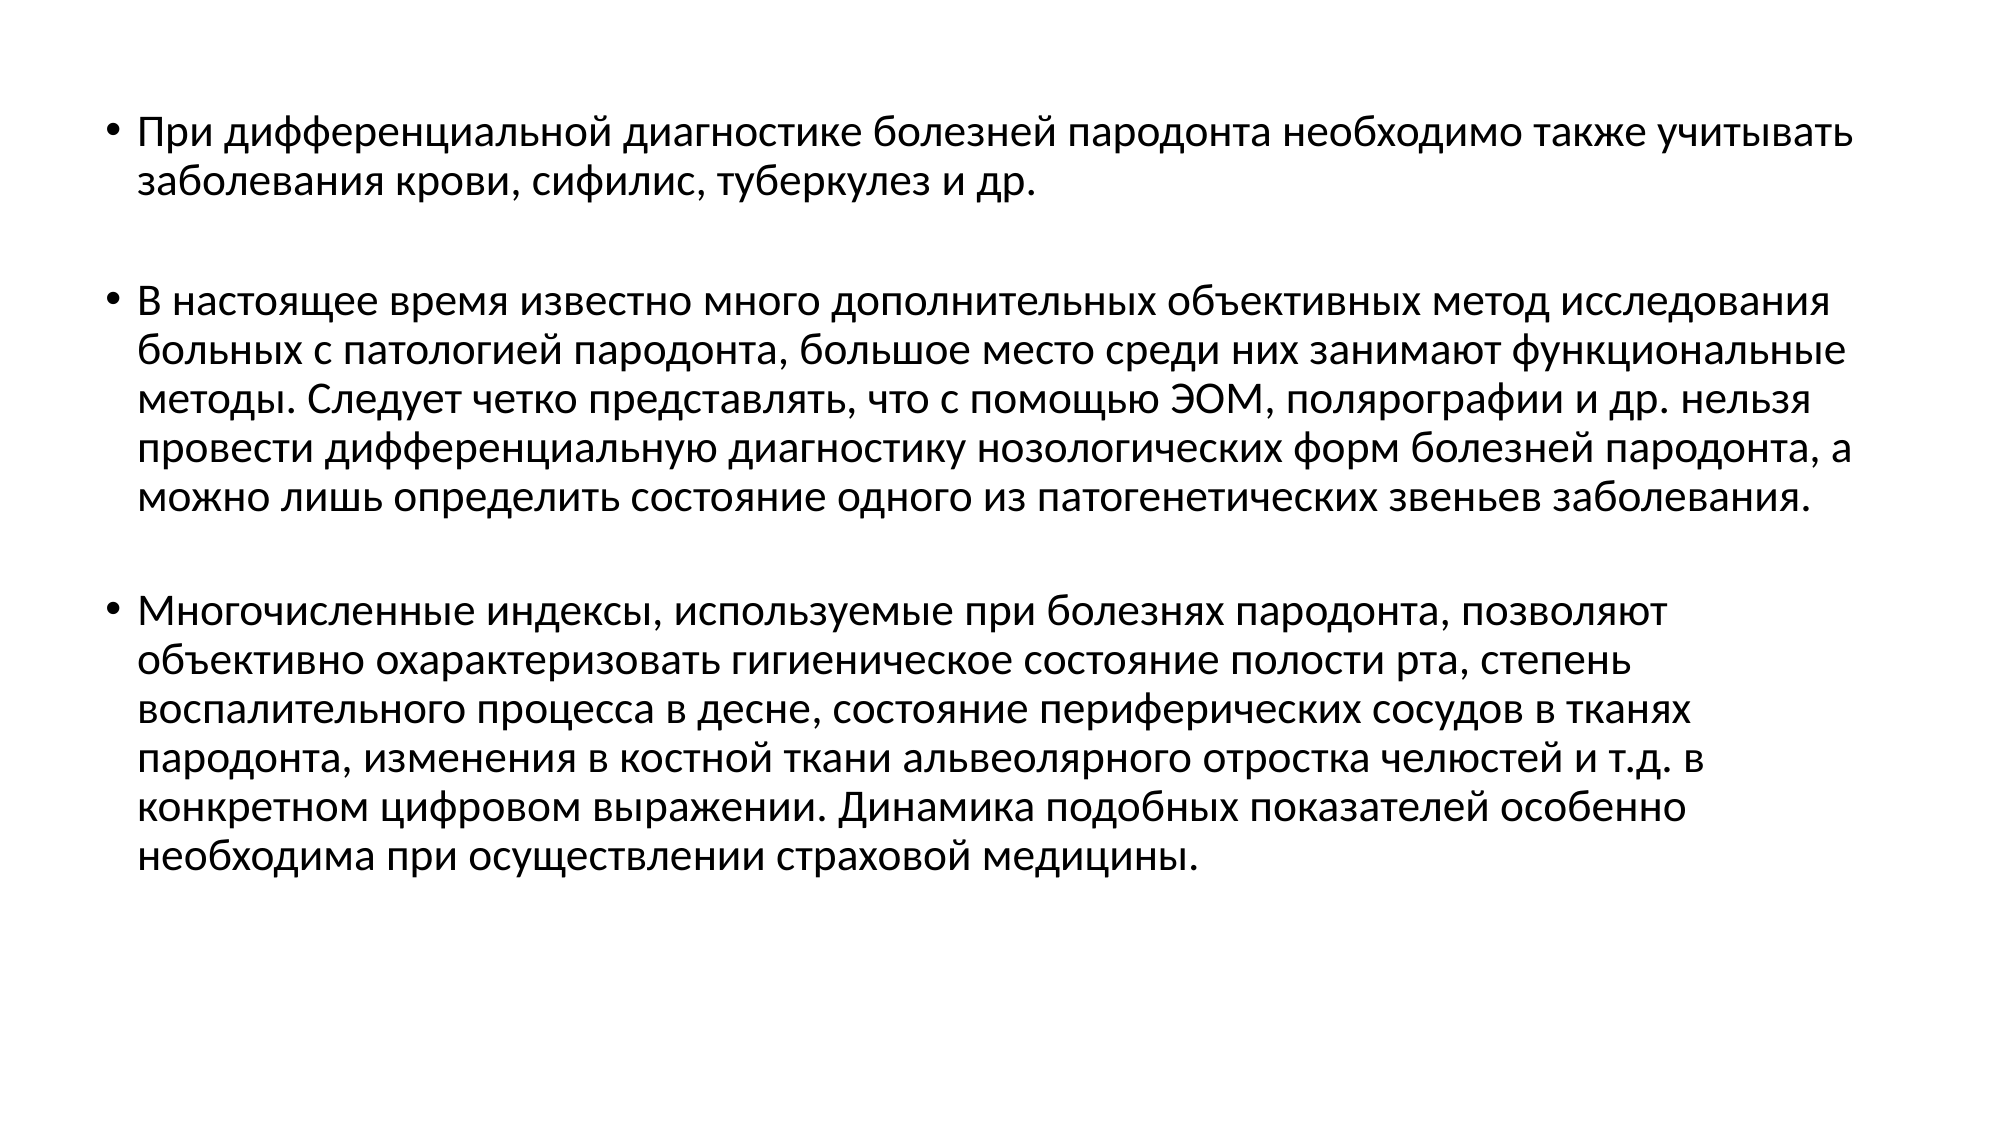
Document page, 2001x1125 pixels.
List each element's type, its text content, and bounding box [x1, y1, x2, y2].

list При дифференциальной диагностике болезней пародонта необходимо также учитывать заболевания крови, сифилис, туберкулез и др. В настоящее время известно много дополнительных объективных метод исследования больных с патологией пародонта, большое место среди них занимают функциональные методы. Следует четко представлять, что с помощью ЭОМ, полярографии и др. нельзя провести дифференциальную диагностику нозологических форм болезней пародонта, а можно лишь определить состояние одного из патогенетических звеньев заболевания. Многочисленные индексы, используемые при болезнях пародонта, позволяют объективно охарактеризовать гигиеническое состояние полости рта, степень воспалительного процесса в десне, состояние периферических сосудов в тканях пародонта, изменения в костной ткани альвеолярного отростка челюстей и т.д. в конкретном цифровом выражении. Динамика подобных показателей особенно необходима при осуществлении страховой медицины. [90, 99, 1882, 1033]
